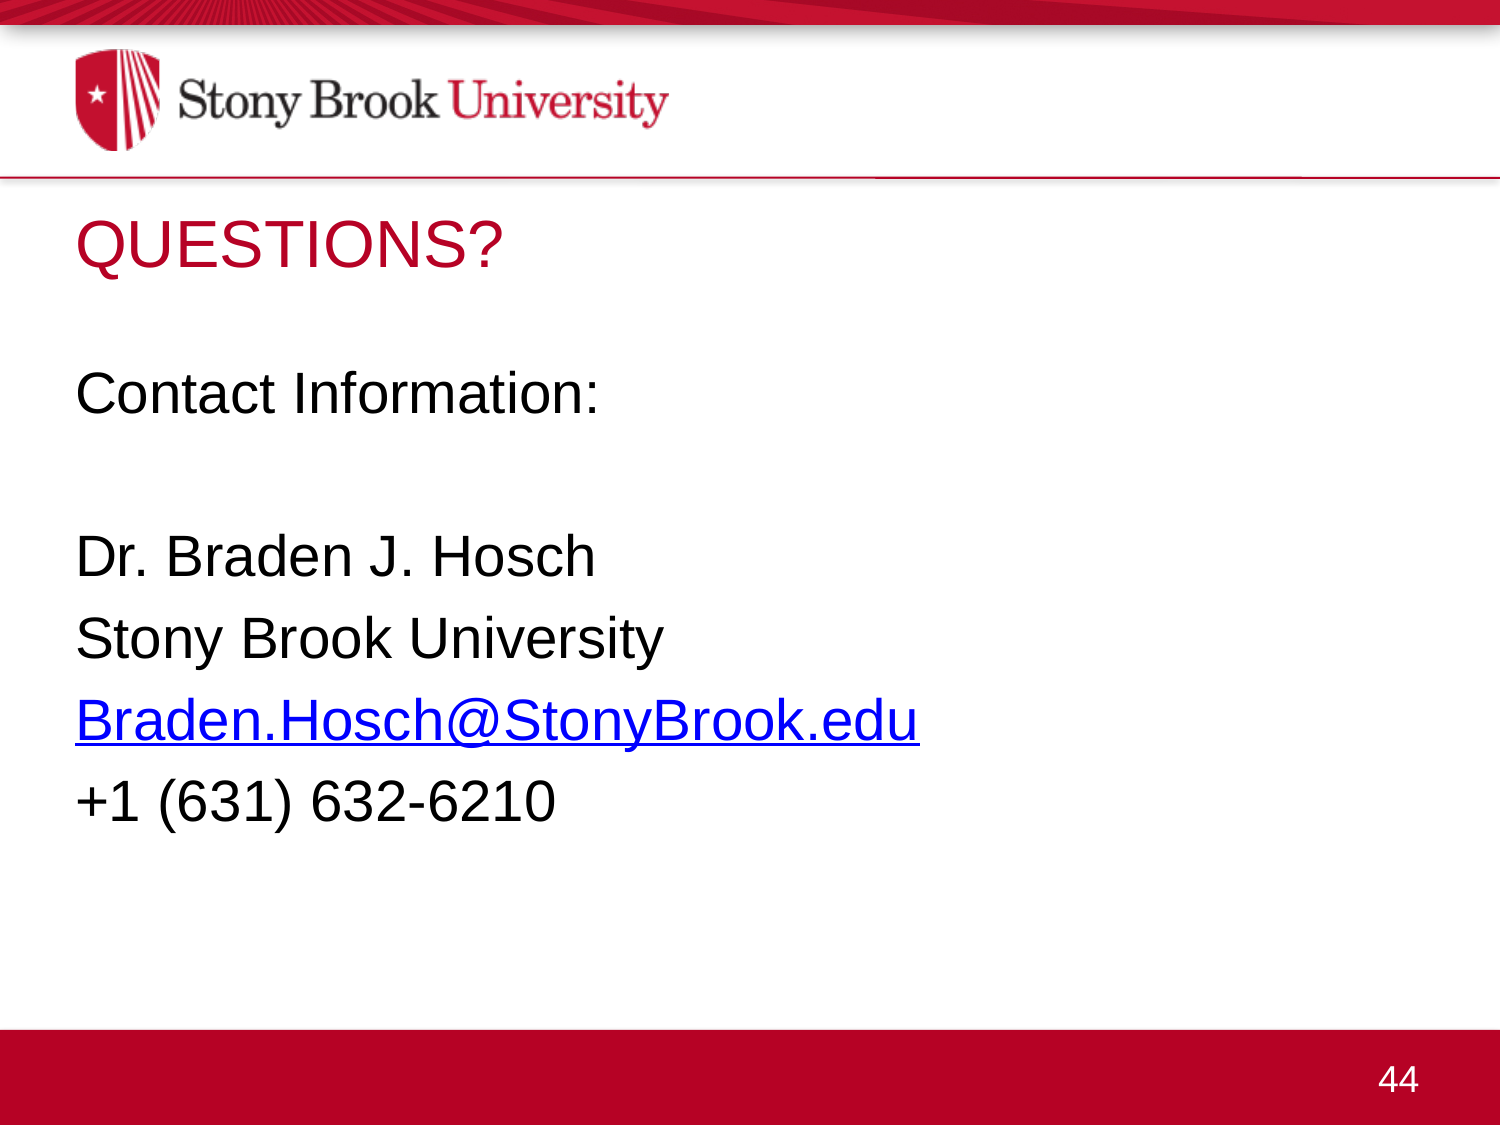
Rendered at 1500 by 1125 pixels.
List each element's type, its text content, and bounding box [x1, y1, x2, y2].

list Contact Information: Dr. Braden J. Hosch Stony Brook University Braden.Hosch@StonyBrook.edu +1 (631) 632-6210 [75, 354, 1425, 1013]
picture [0, 0, 1500, 25]
list Questions? [75, 192, 1425, 324]
